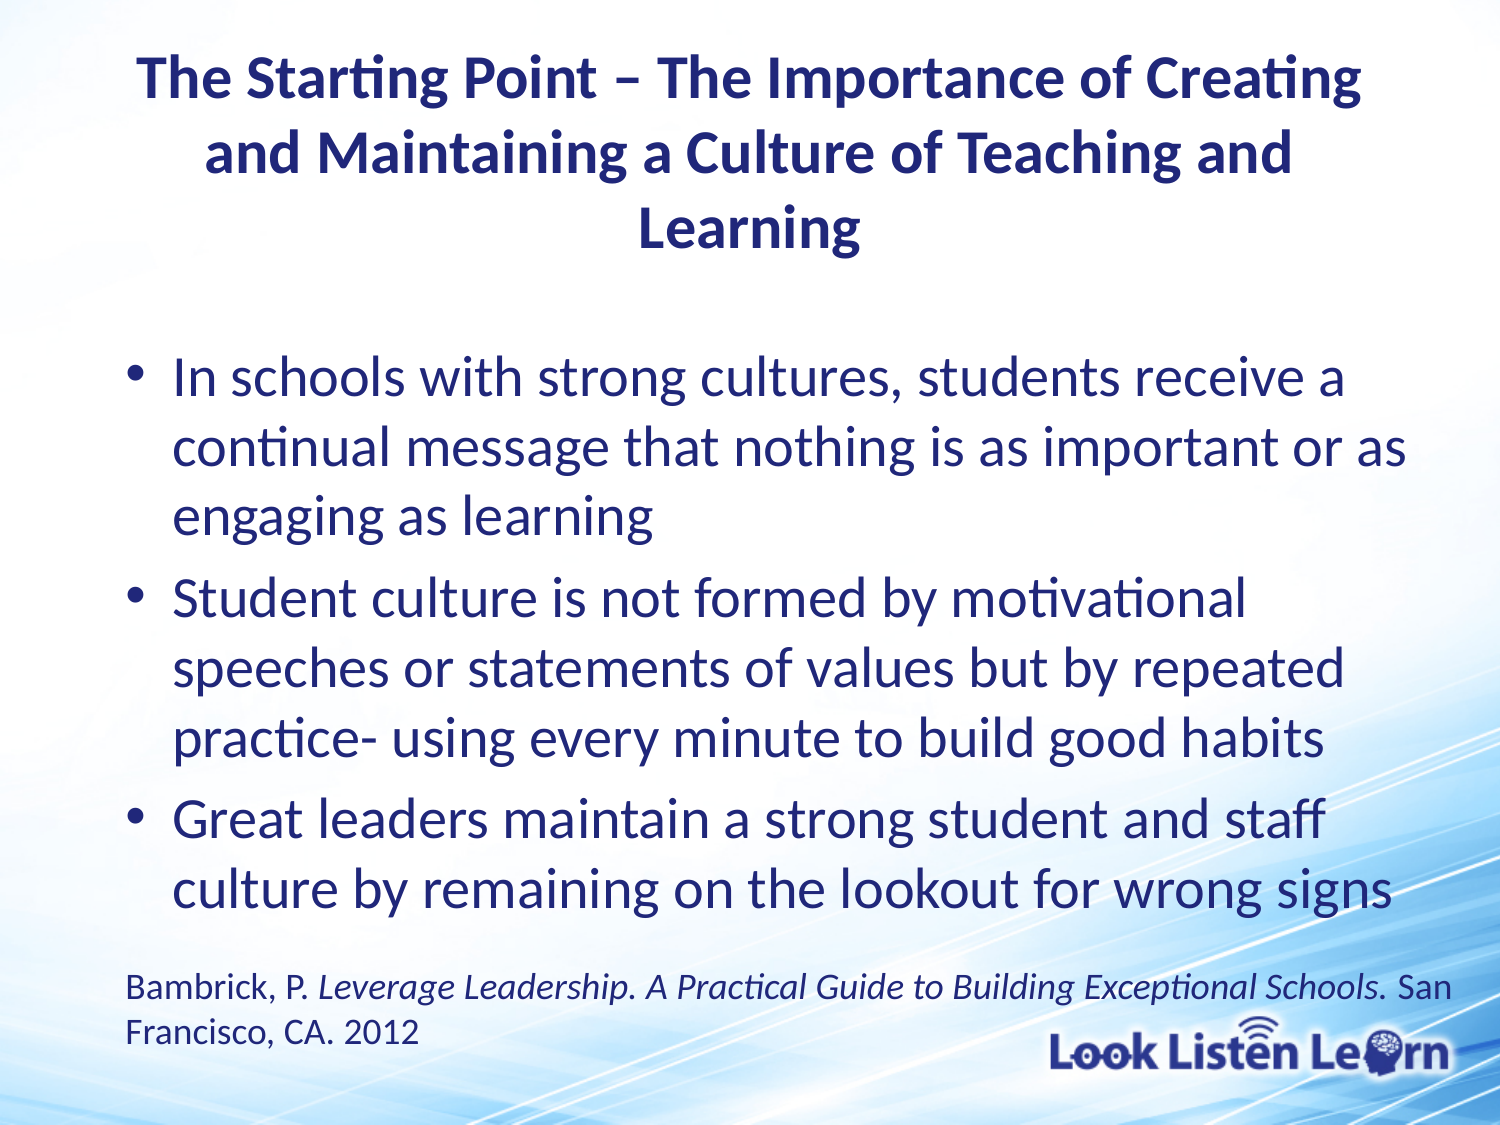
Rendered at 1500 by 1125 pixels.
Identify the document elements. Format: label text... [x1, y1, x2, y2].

picture [0, 0, 1500, 1125]
text_box The Starting Point – The Importance of Creating and Maintaining a Culture of Teaching and Learning [74, 28, 1425, 270]
list In schools with strong cultures, students receive a continual message that nothing is as important or as engaging as learning Student culture is not formed by motivational speeches or statements of values but by repeated practice- using every minute to build good habits Great leaders maintain a strong student and staff culture by remaining on the lookout for wrong signs Bambrick, P. Leverage Leadership. A Practical Guide to Building Exceptional Schools. San Francisco, CA. 2012 [35, 330, 1473, 1125]
